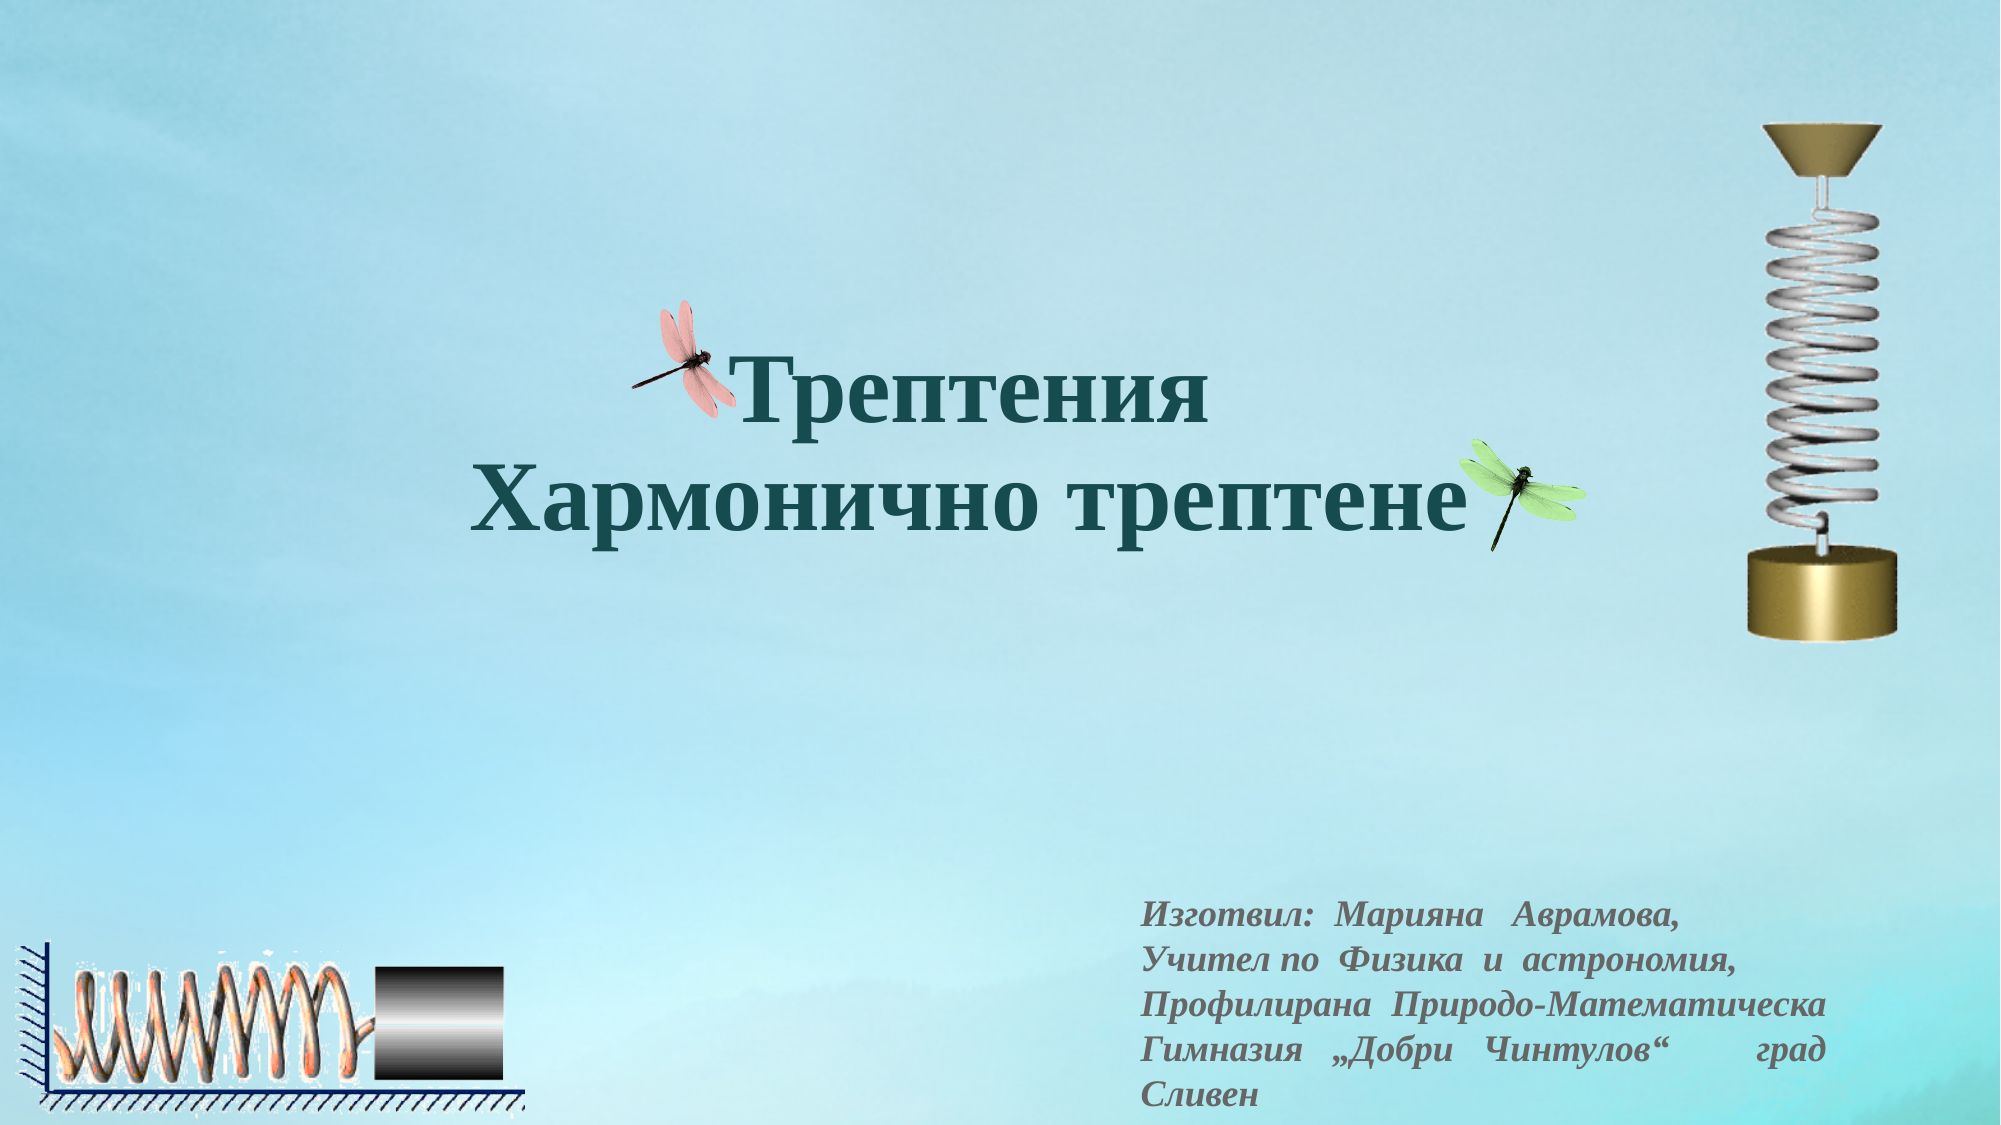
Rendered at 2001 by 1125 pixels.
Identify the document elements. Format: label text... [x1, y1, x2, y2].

text_box Трептения Хармонично трептене [413, 328, 1526, 560]
picture [0, 0, 2001, 1125]
text_box Изготвил: Марияна Аврамова, Учител по Физика и астрономия, Профилирана Природо-Математическа Гимназия „Добри Чинтулов“ град Сливен [1125, 881, 1842, 1122]
